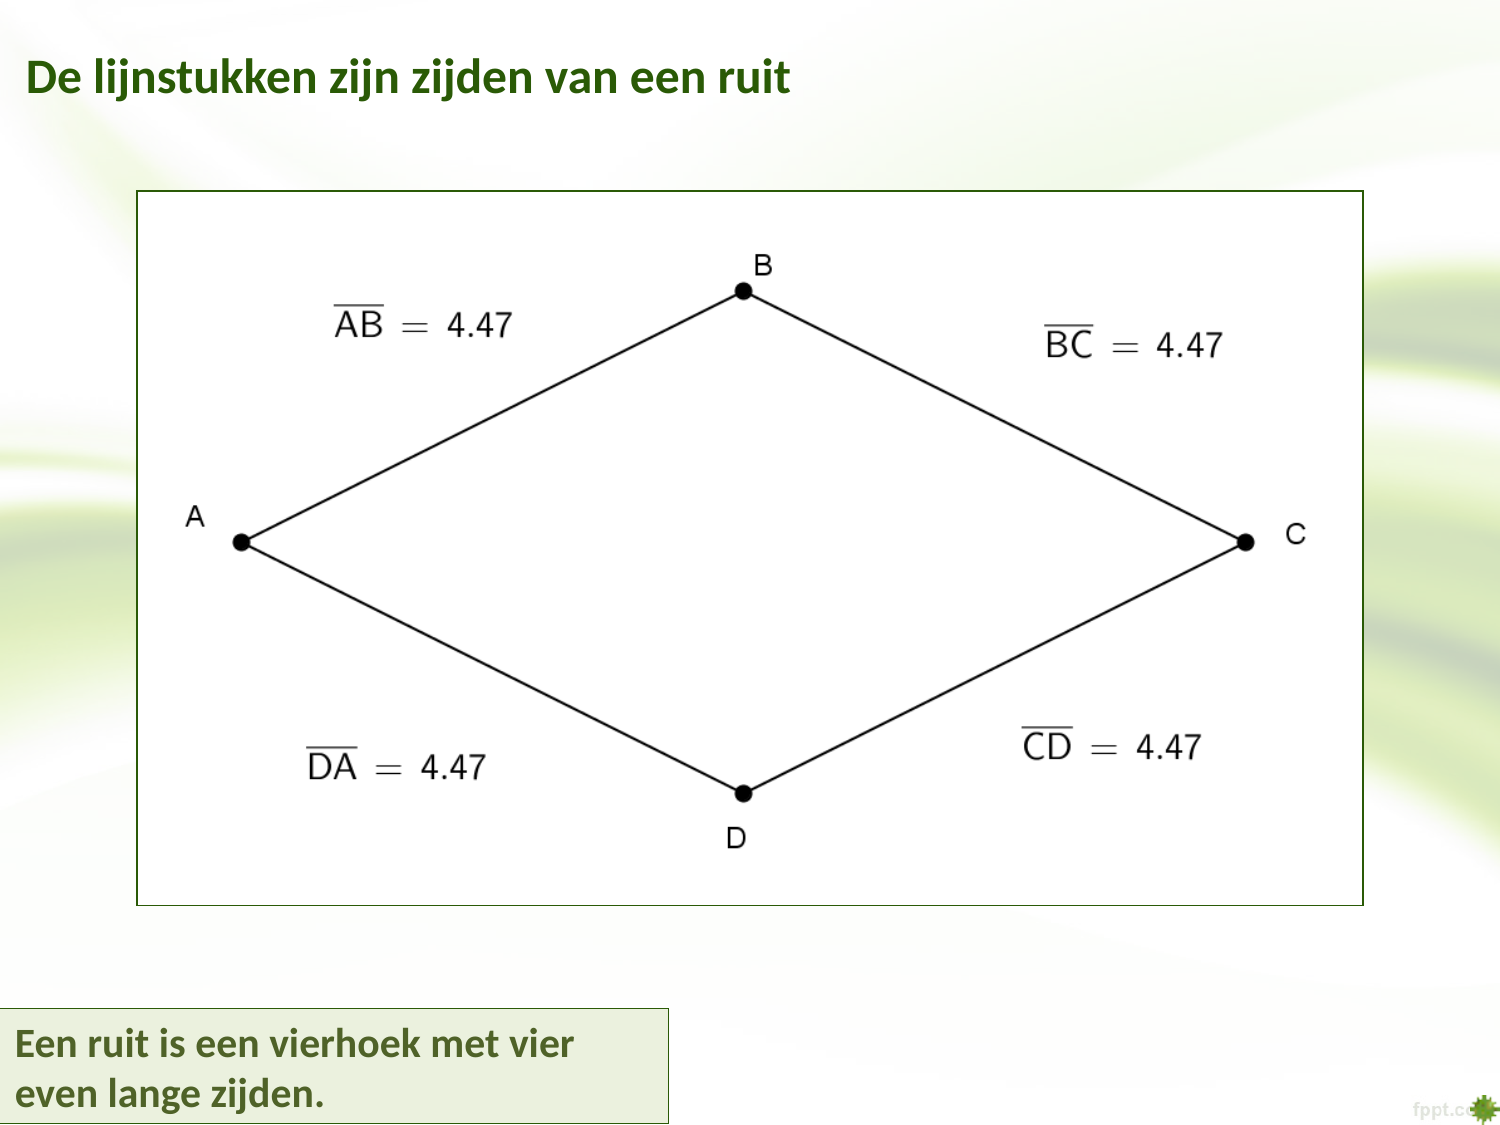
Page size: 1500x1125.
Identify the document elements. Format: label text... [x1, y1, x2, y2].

picture [137, 191, 1363, 906]
text_box Een ruit is een vierhoek met vier even lange zijden. [0, 1008, 669, 1124]
picture [1470, 1095, 1500, 1125]
title De lijnstukken zijn zijden van een ruit [0, 36, 1500, 112]
